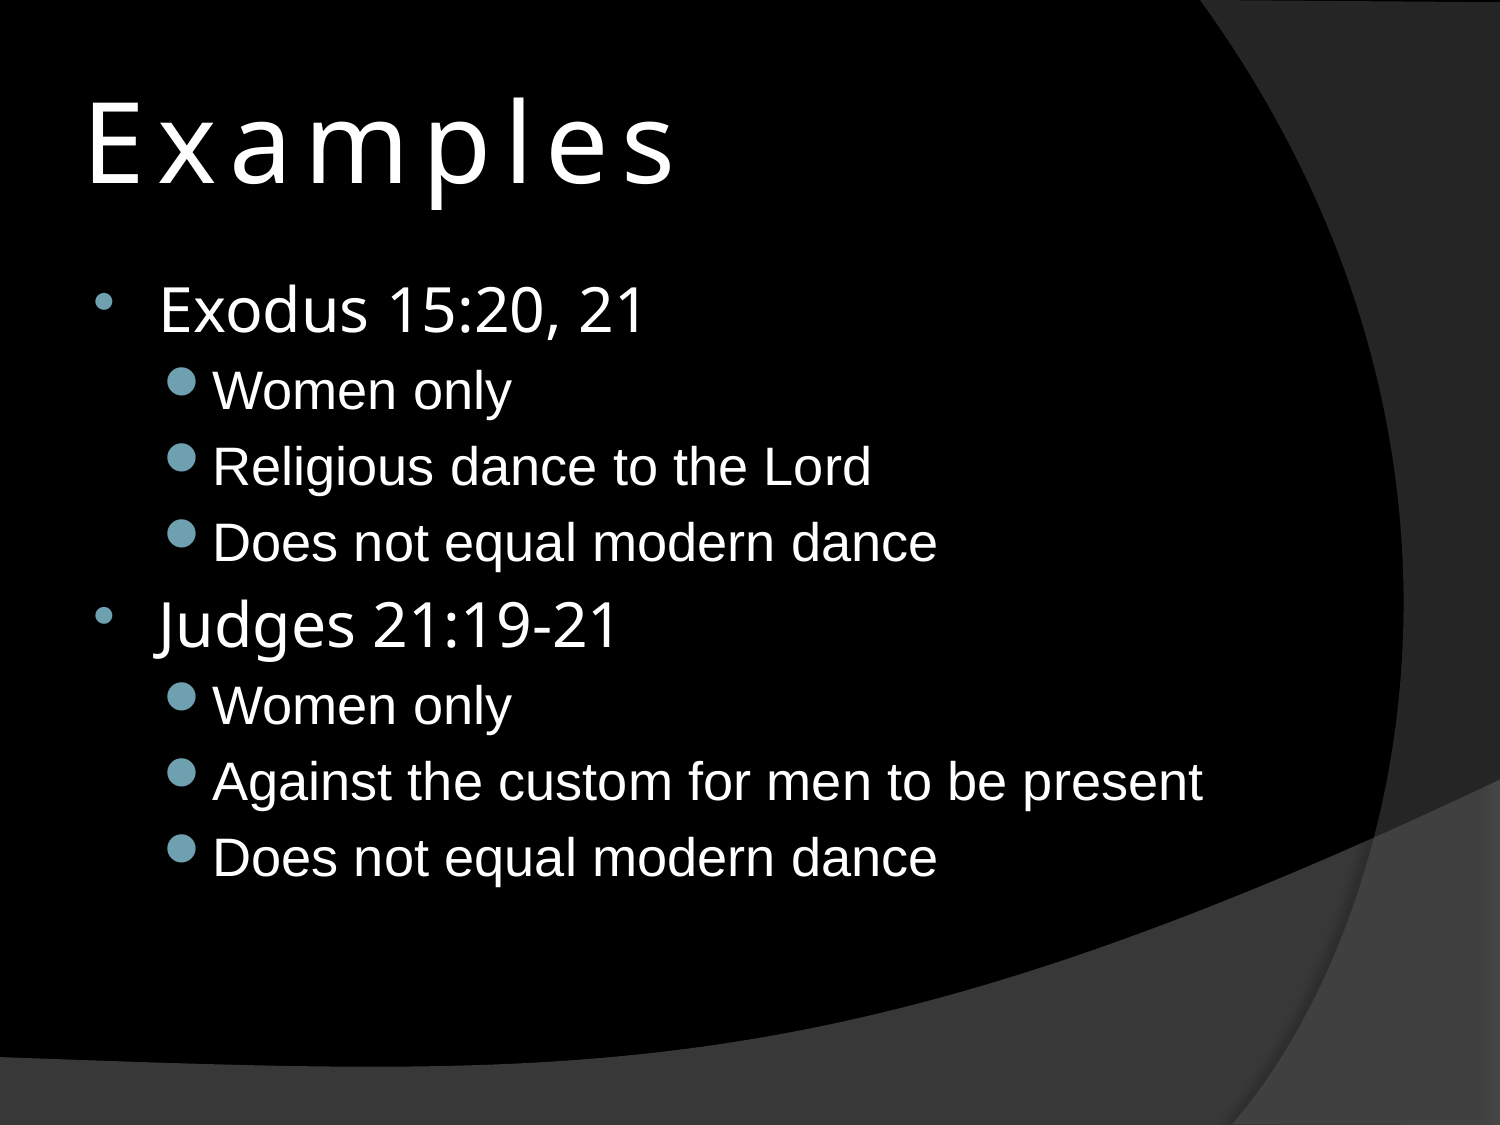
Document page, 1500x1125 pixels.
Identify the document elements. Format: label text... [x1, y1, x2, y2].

title Examples [75, 45, 1300, 233]
list Exodus 15:20, 21 Women only Religious dance to the Lord Does not equal modern dance Judges 21:19-21 Women only Against the custom for men to be present Does not equal modern dance [75, 262, 1300, 1005]
